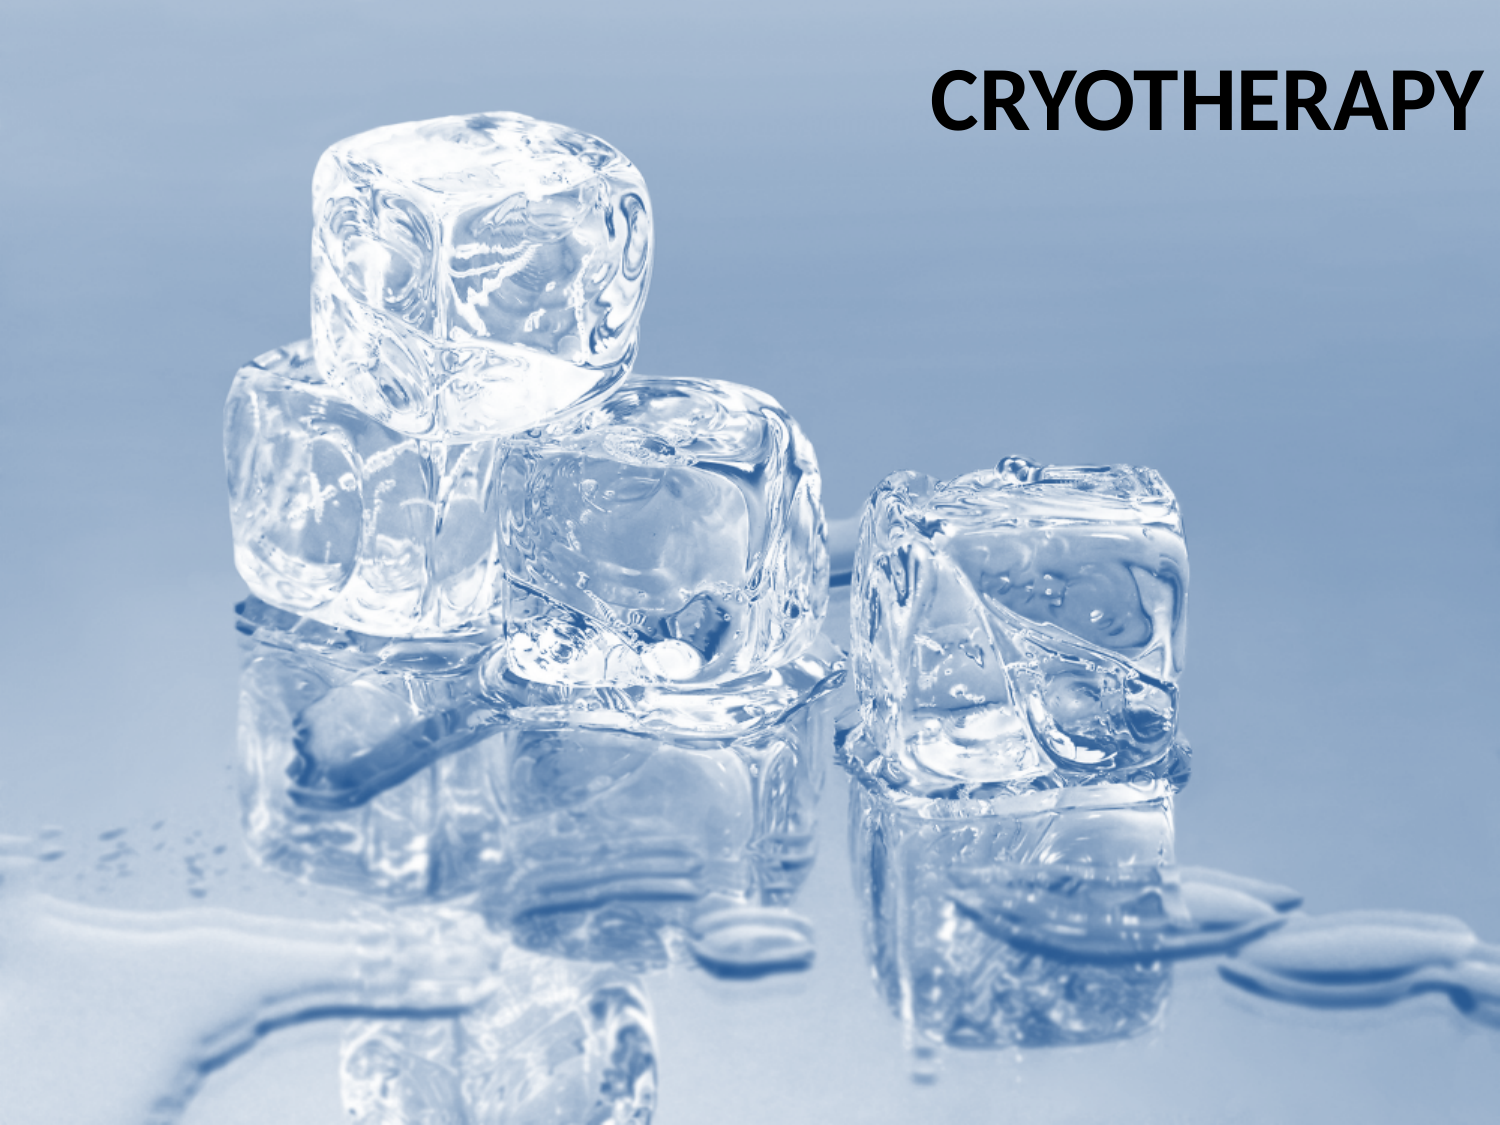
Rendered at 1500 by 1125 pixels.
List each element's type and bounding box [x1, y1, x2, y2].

list [0, 0, 1500, 1125]
